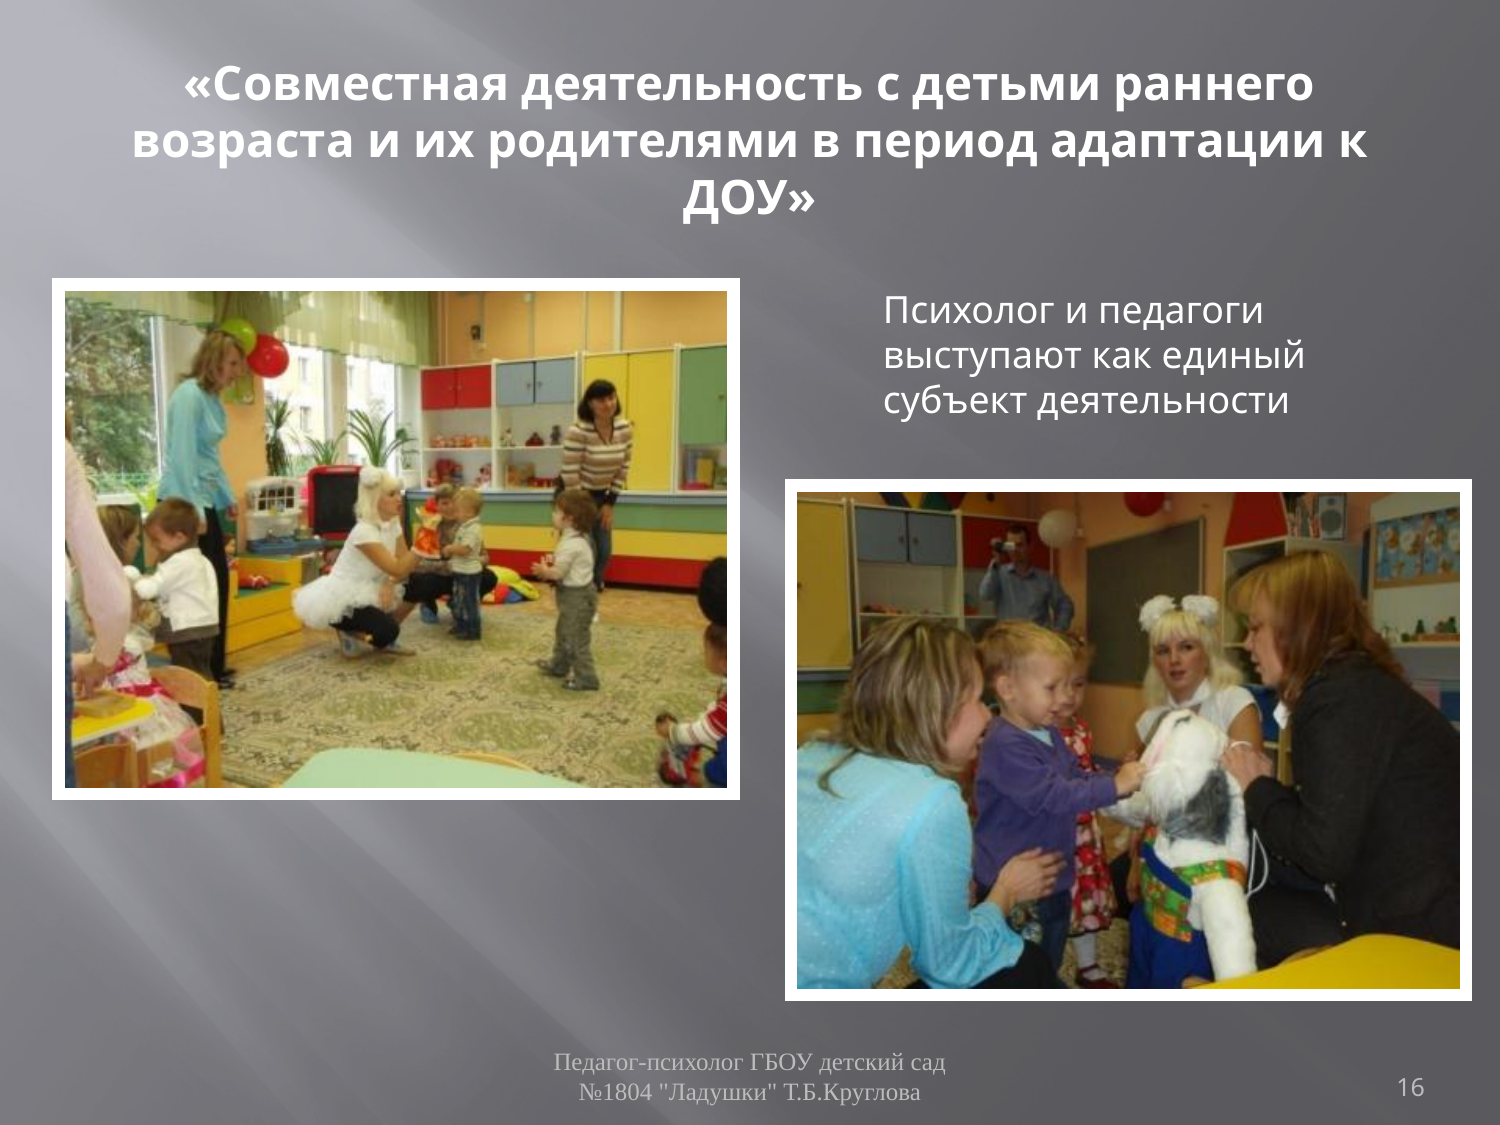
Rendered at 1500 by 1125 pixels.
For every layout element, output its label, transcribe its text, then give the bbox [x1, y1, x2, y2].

text_box Психолог и педагоги выступают как единый субъект деятельности [868, 279, 1367, 429]
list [796, 491, 1460, 989]
footer Педагог-психолог ГБОУ детский сад №1804 "Ладушки" Т.Б.Круглова [512, 1052, 988, 1113]
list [64, 290, 728, 788]
slide_number 16 [1299, 1052, 1425, 1113]
title «Совместная деятельность с детьми раннего возраста и их родителями в период адаптации к ДОУ» [75, 45, 1425, 233]
